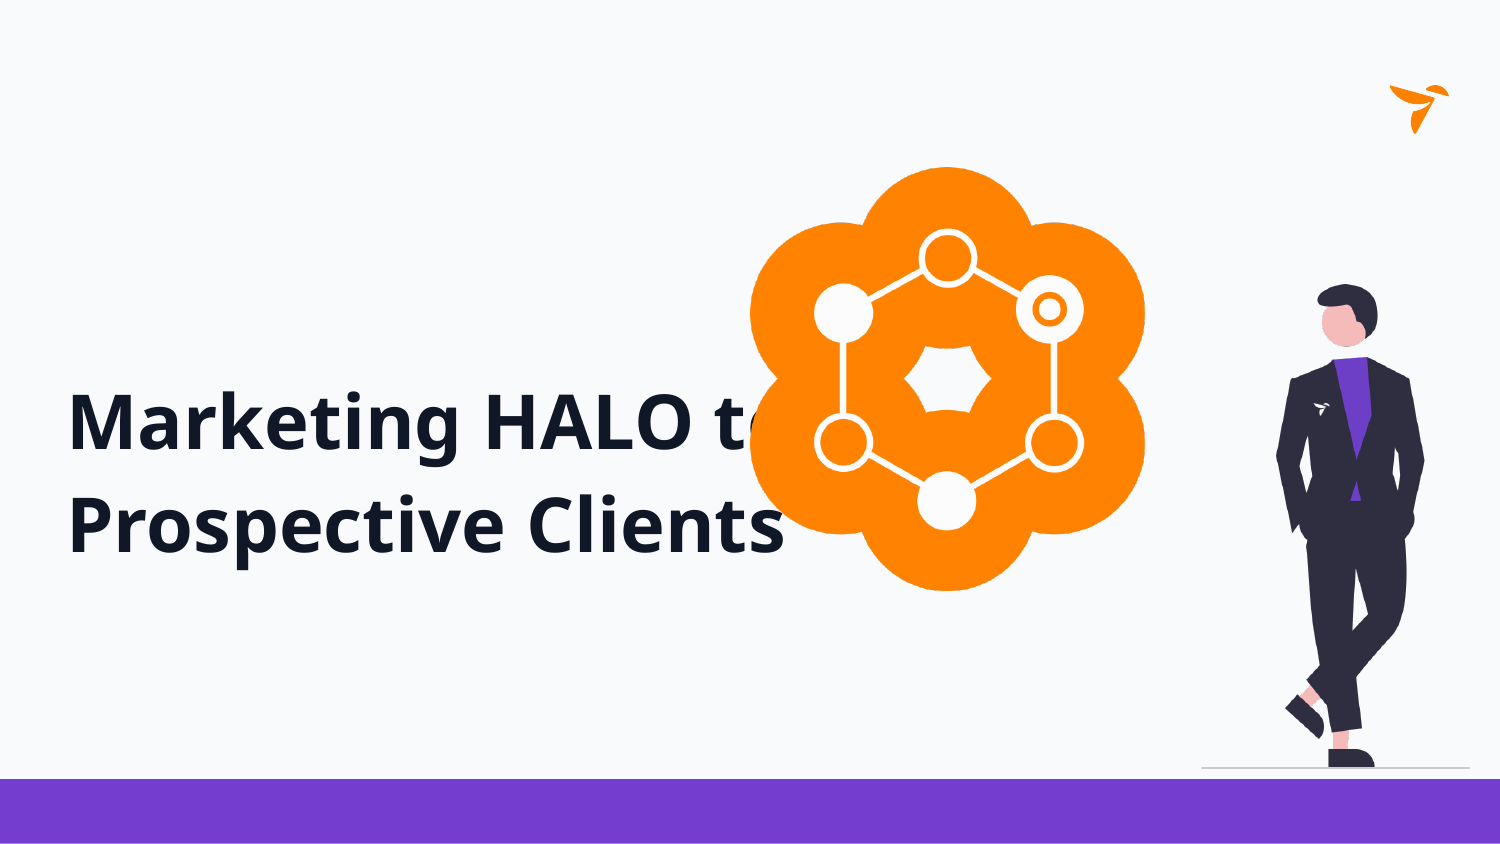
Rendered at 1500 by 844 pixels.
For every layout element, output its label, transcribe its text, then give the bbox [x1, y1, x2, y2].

picture [749, 167, 1145, 591]
picture [1200, 284, 1470, 769]
title Marketing HALO to Prospective Clients [51, 253, 744, 591]
picture [1389, 85, 1449, 134]
